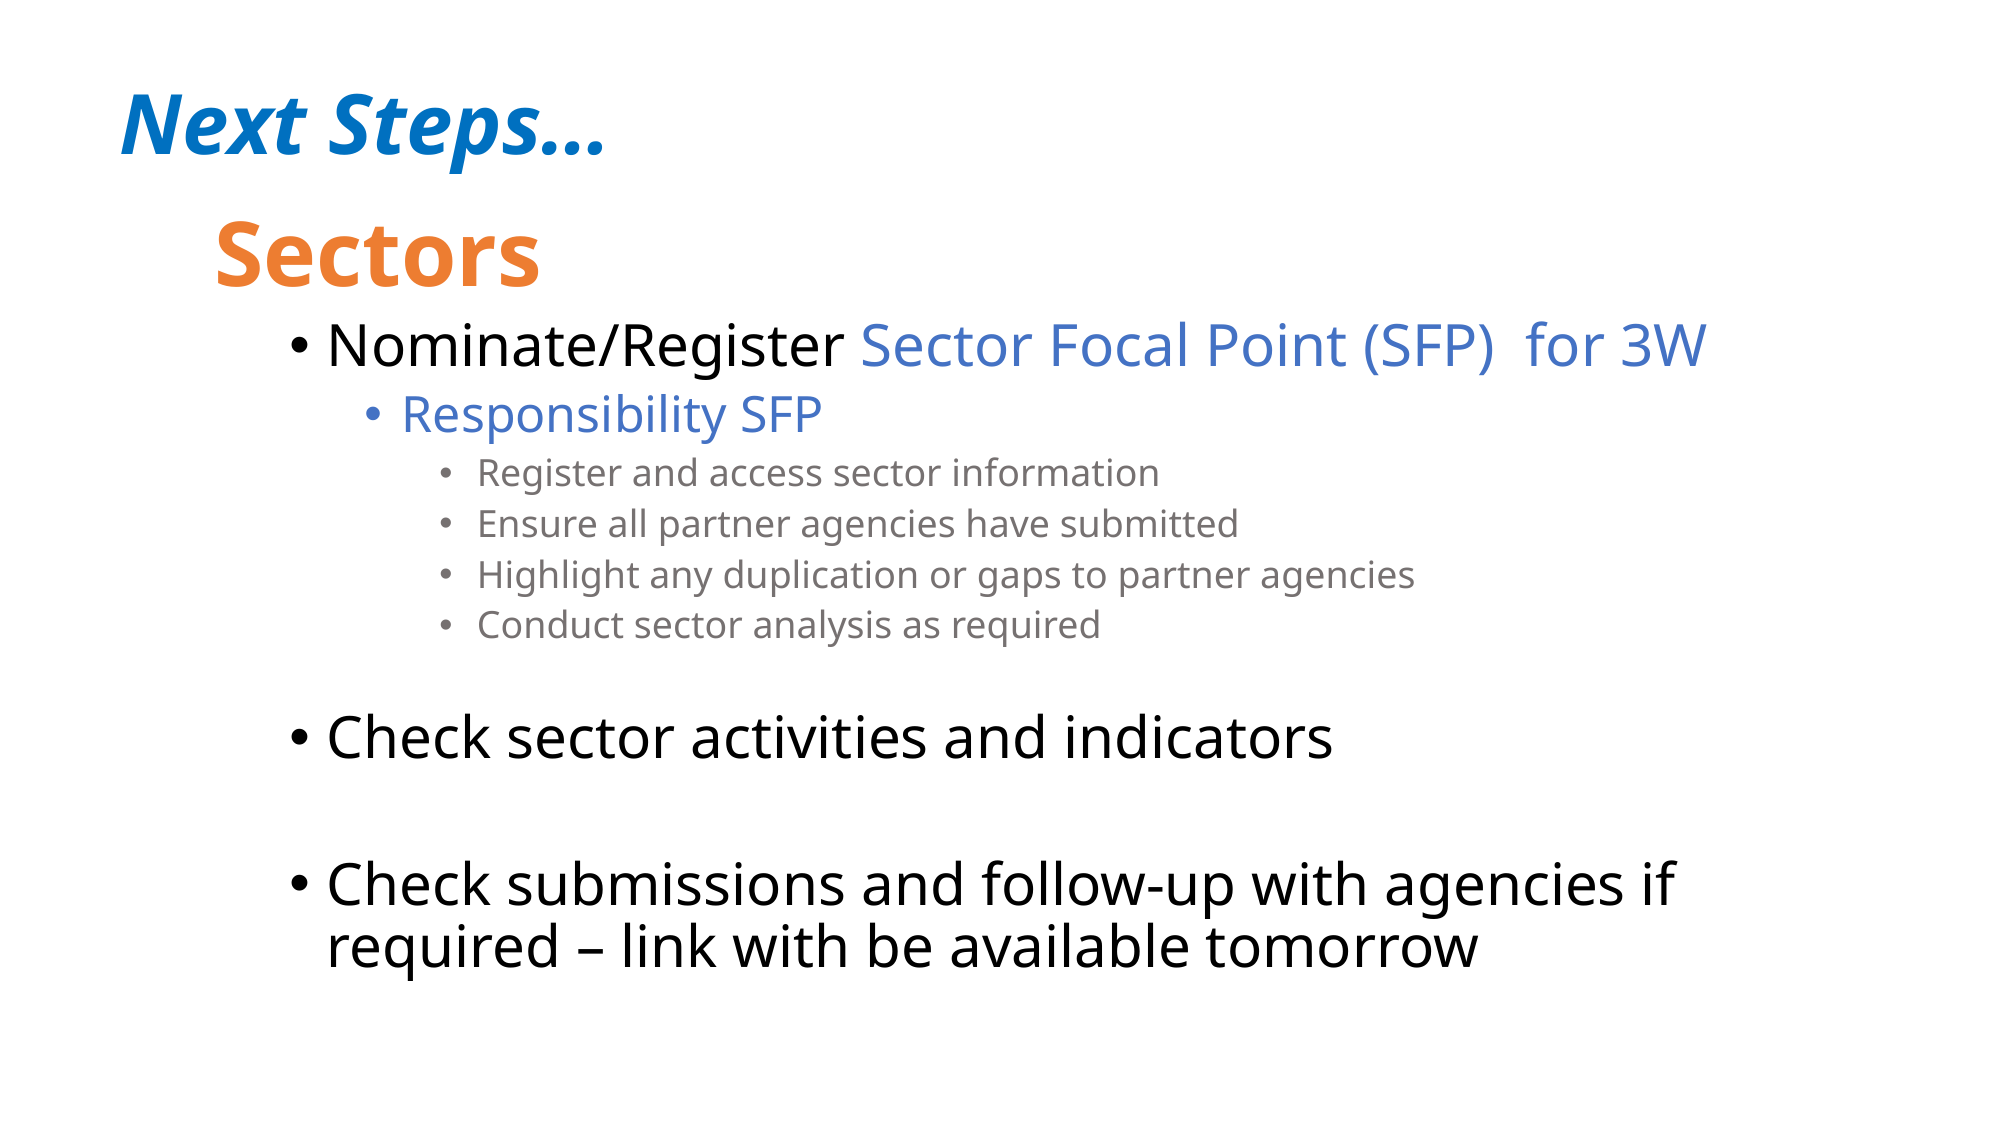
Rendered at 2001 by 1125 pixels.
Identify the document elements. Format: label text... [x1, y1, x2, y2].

list Sectors Nominate/Register Sector Focal Point (SFP) for 3W Responsibility SFP Register and access sector information Ensure all partner agencies have submitted Highlight any duplication or gaps to partner agencies Conduct sector analysis as required Check sector activities and indicators Check submissions and follow-up with agencies if required – link with be available tomorrow [199, 201, 1801, 1015]
title Next Steps… [104, 53, 1399, 202]
